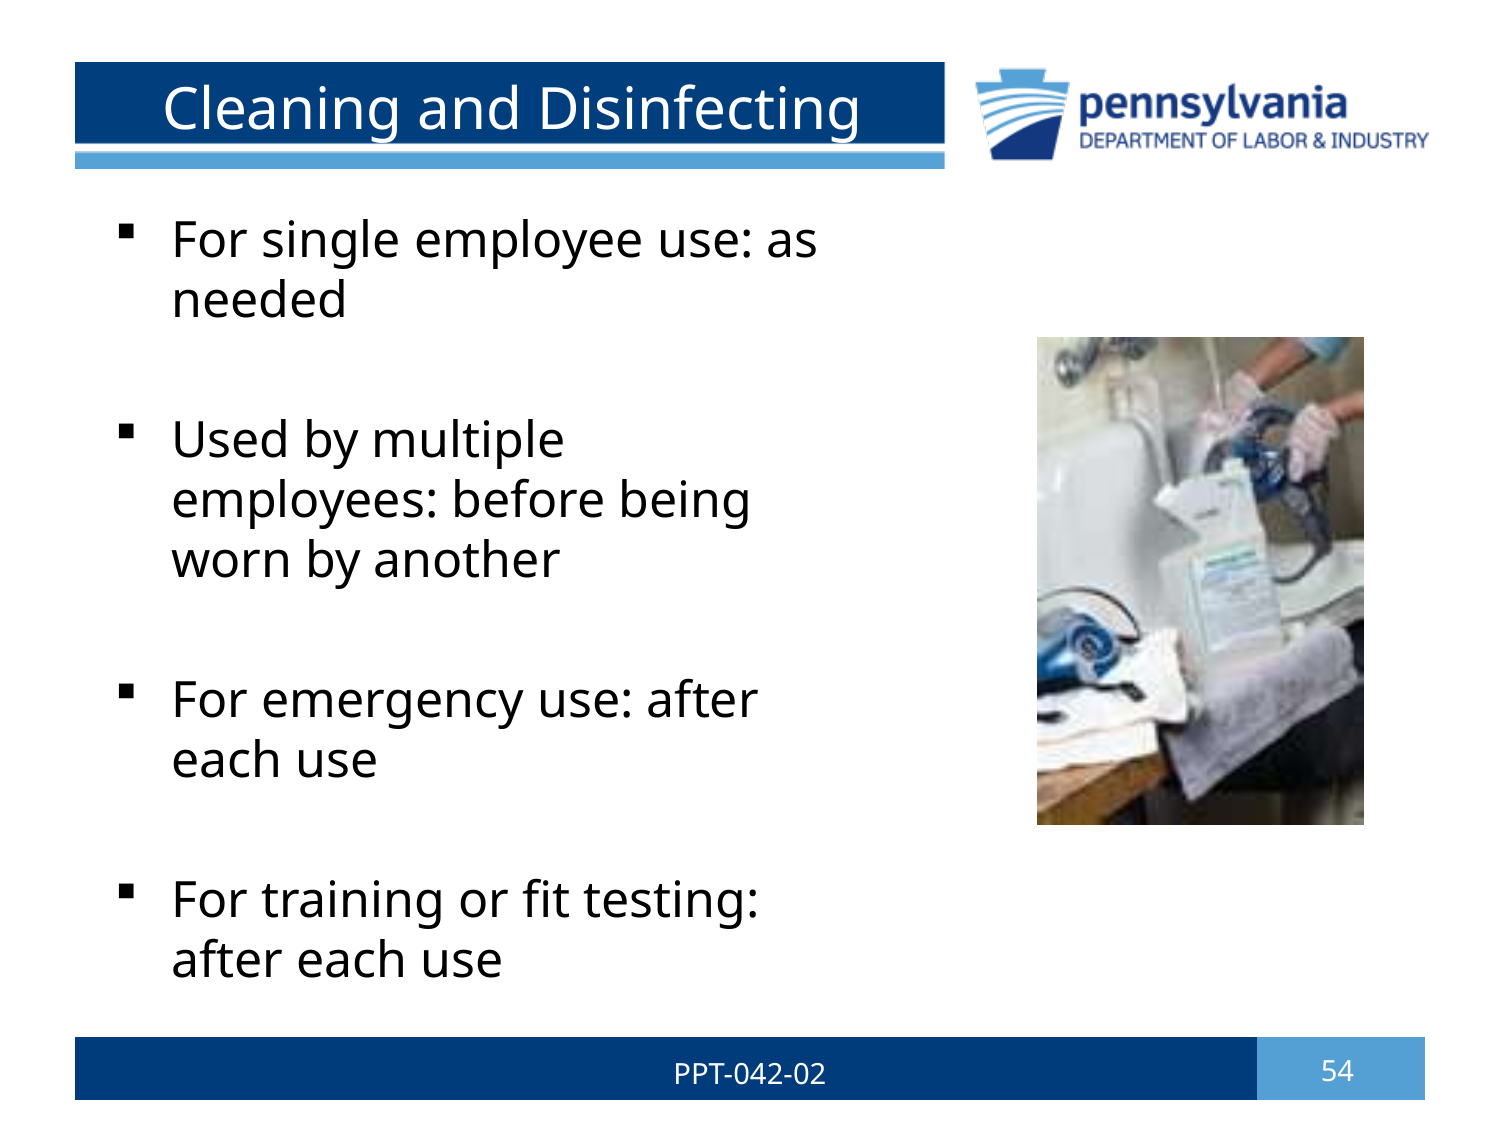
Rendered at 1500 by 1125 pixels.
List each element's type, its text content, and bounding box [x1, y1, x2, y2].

slide_number 54 [1250, 1042, 1425, 1103]
subtitle For single employee use: as needed Used by multiple employees: before being worn by another For emergency use: after each use For training or fit testing: after each use [99, 200, 850, 1000]
picture [75, 62, 1429, 169]
title Cleaning and Disinfecting [75, 62, 950, 150]
picture [1037, 337, 1364, 826]
picture [75, 1037, 1425, 1100]
footer PPT-042-02 [512, 1042, 988, 1103]
